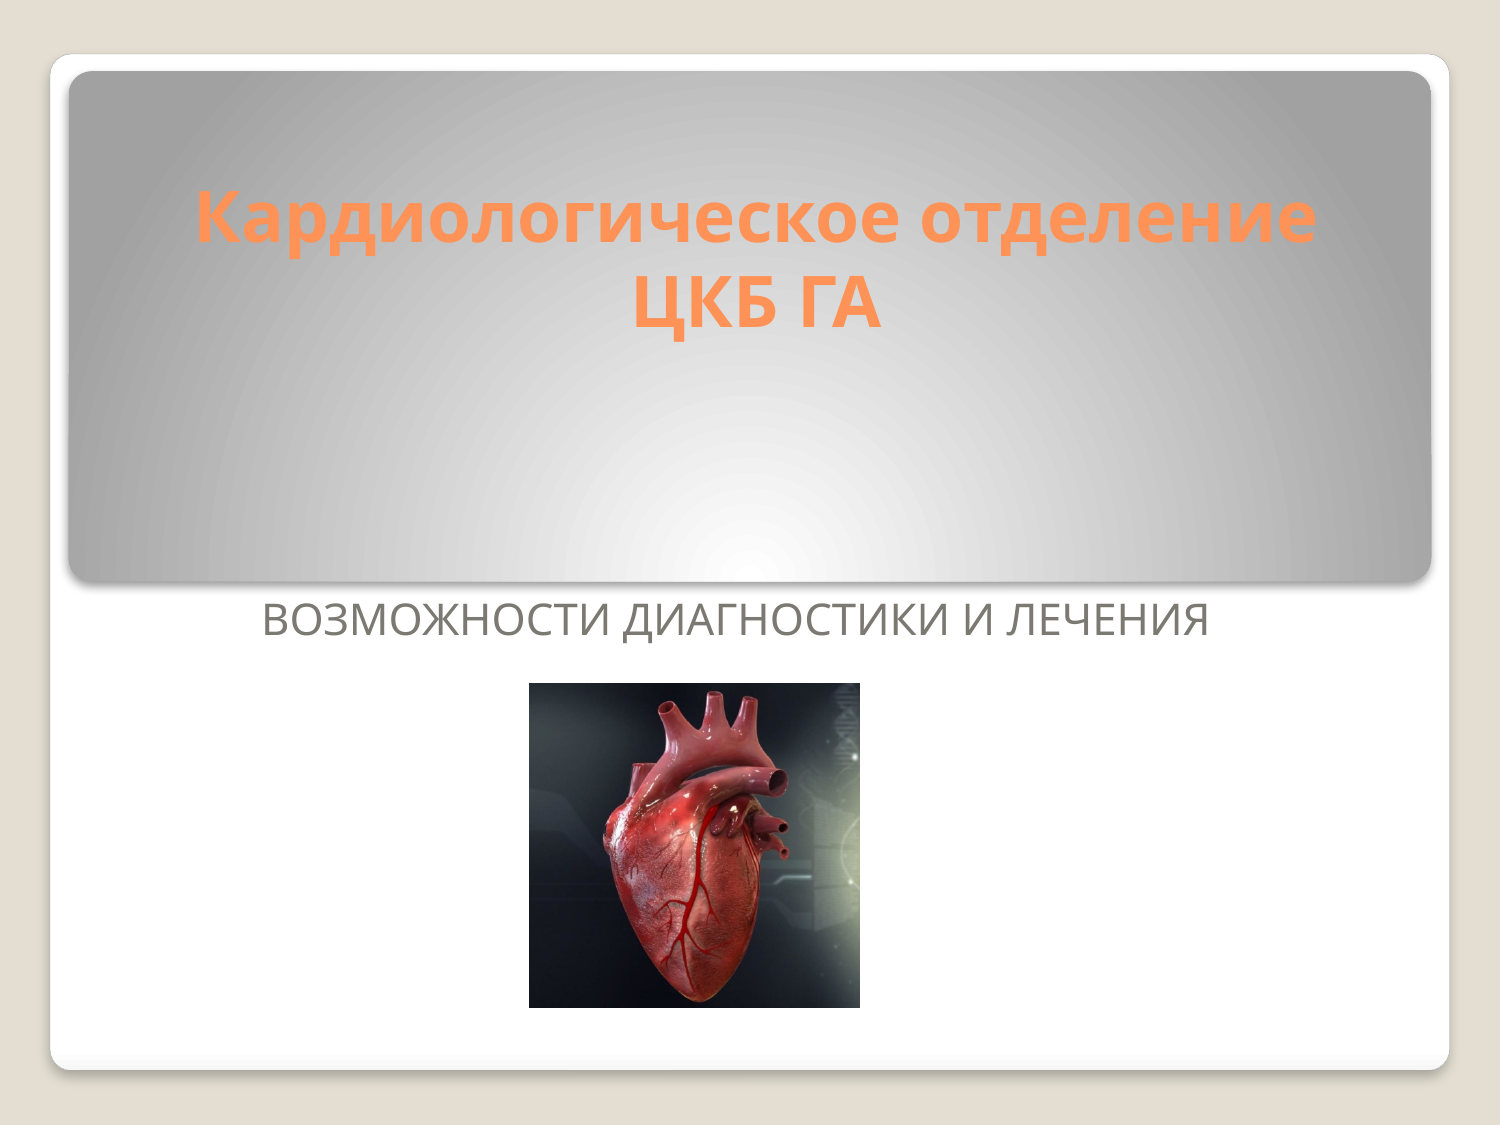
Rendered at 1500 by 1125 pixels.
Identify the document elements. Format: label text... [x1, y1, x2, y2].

title Кардиологическое отделение ЦКБ ГА [118, 162, 1394, 350]
picture [528, 683, 860, 1008]
subtitle ВОЗМОЖНОСТИ ДИАГНОСТИКИ И ЛЕЧЕНИЯ [68, 591, 1226, 684]
